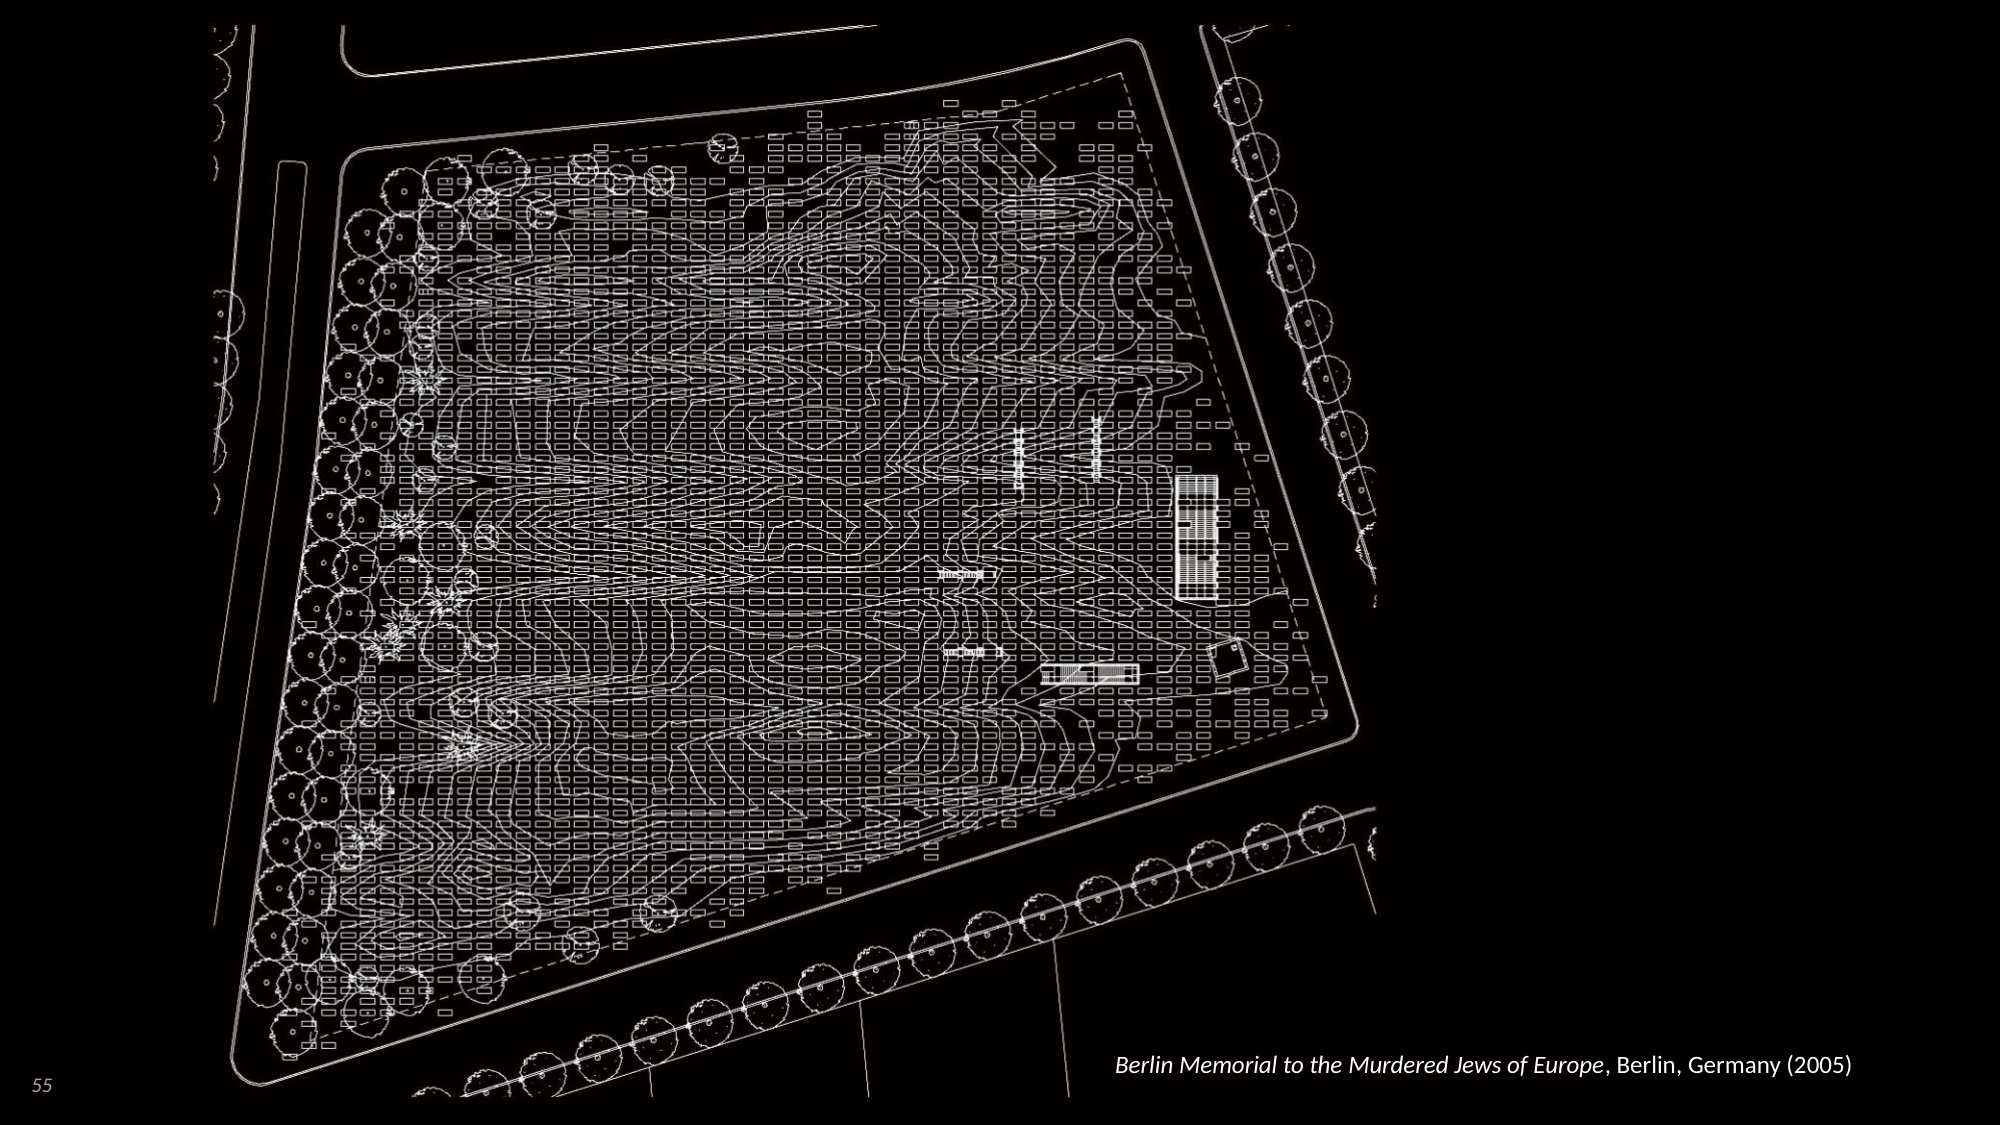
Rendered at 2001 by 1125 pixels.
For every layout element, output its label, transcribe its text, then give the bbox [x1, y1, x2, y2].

picture [0, 0, 1592, 1125]
text_box Berlin Memorial to the Murdered Jews of Europe, Berlin, Germany (2005) [1592, 1041, 1868, 1087]
